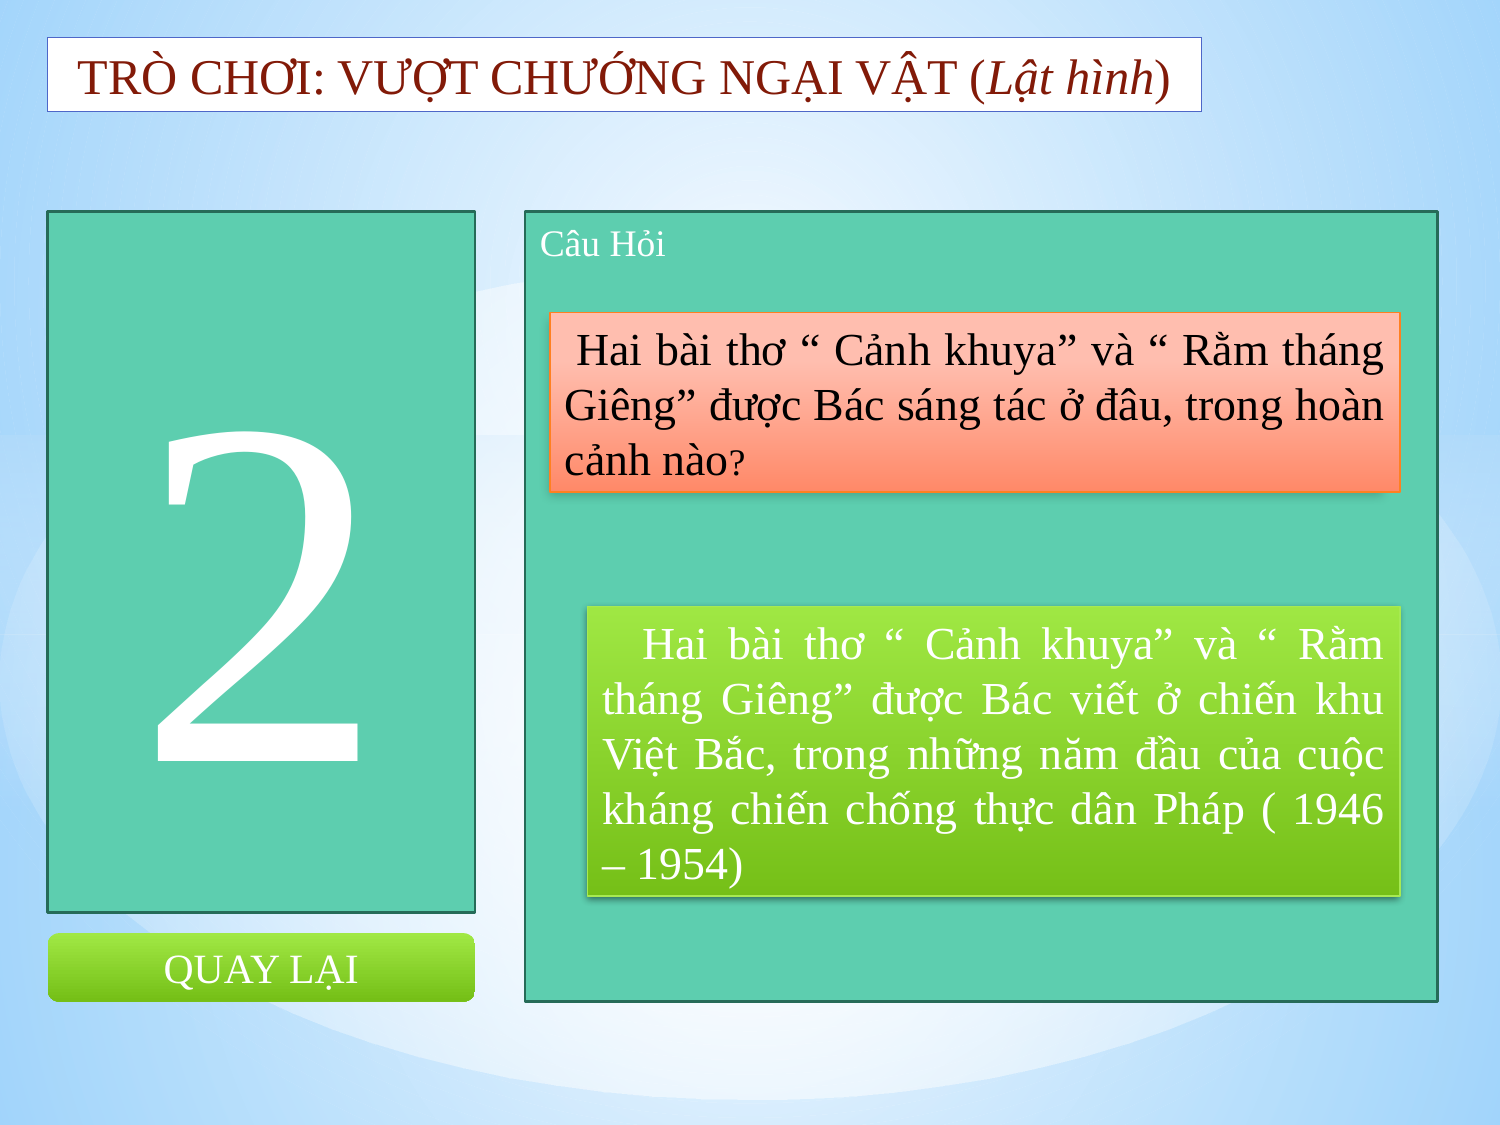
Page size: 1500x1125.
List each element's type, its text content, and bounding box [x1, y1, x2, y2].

text_box QUAY LẠI [47, 933, 475, 1002]
text_box 2 [46, 210, 476, 914]
text_box Hai bài thơ “ Cảnh khuya” và “ Rằm tháng Giêng” được Bác sáng tác ở đâu, trong hoàn cảnh nào? [549, 312, 1401, 493]
text_box Hai bài thơ “ Cảnh khuya” và “ Rằm tháng Giêng” được Bác viết ở chiến khu Việt Bắc, trong những năm đầu của cuộc kháng chiến chống thực dân Pháp ( 1946 – 1954) [587, 606, 1401, 897]
text_box Câu Hỏi [524, 210, 1439, 1003]
text_box TRÒ CHƠI: VƯỢT CHƯỚNG NGẠI VẬT (Lật hình) [47, 37, 1202, 112]
